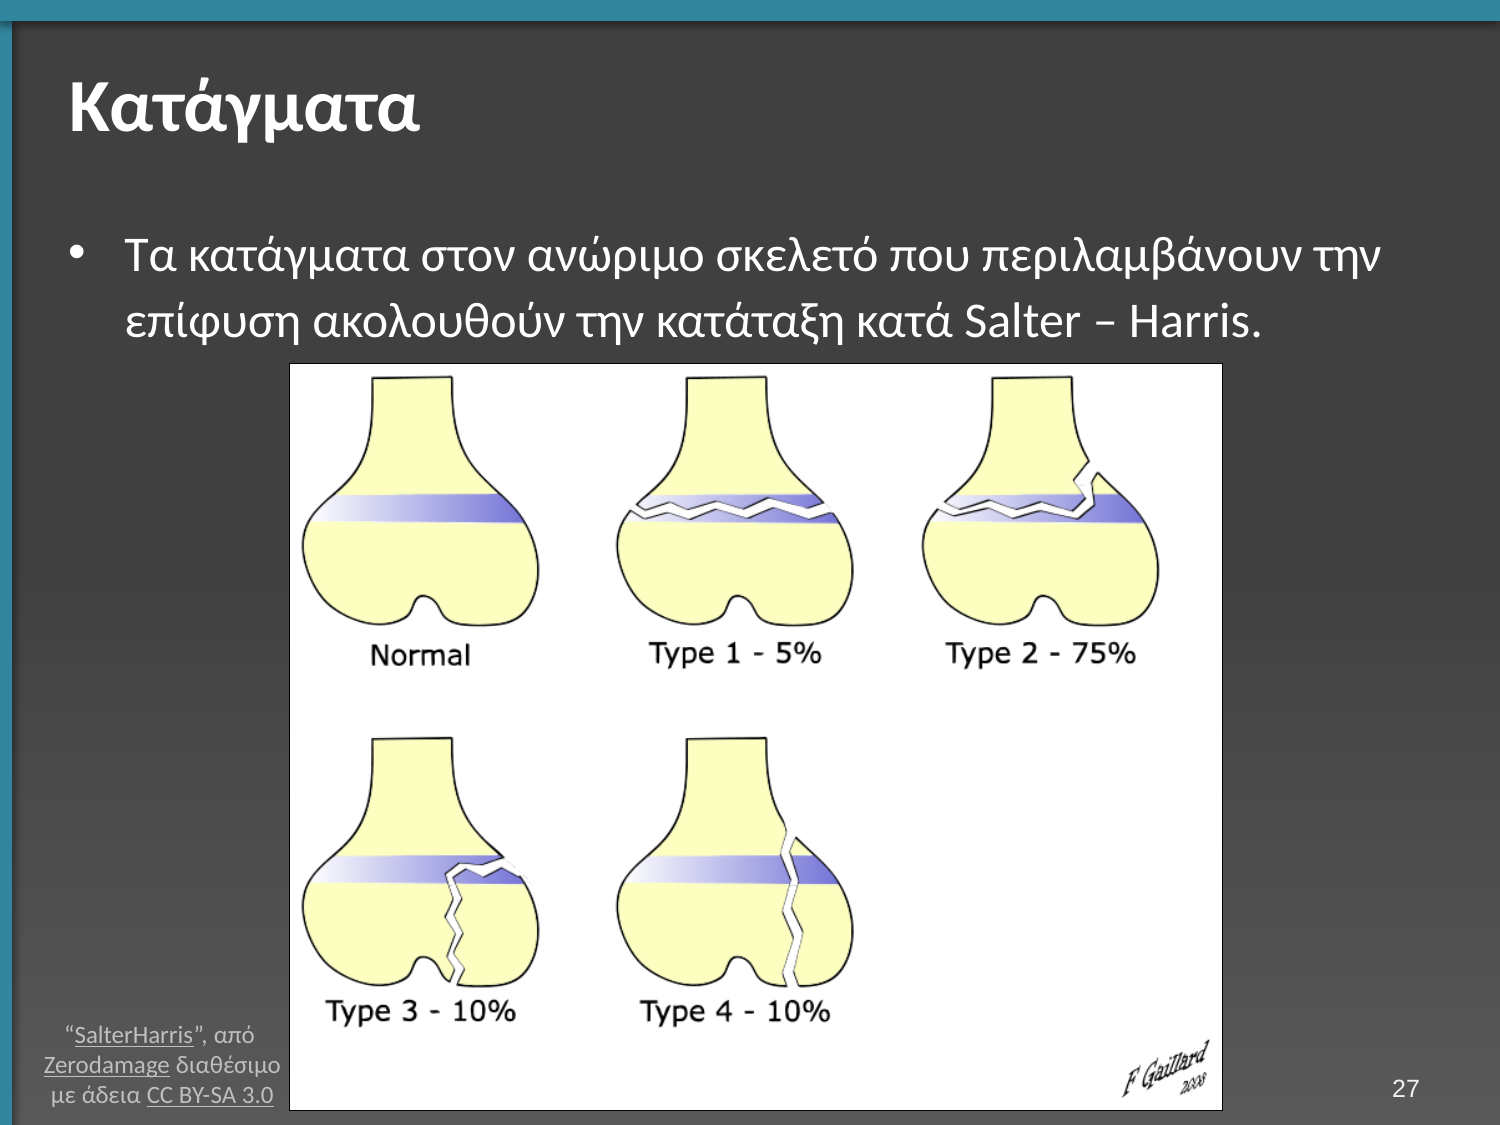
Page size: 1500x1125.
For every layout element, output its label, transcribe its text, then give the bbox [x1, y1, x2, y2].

text_box “SalterHarris”, από Zerodamage διαθέσιμο με άδεια CC BY-SA 3.0 [23, 1011, 286, 1117]
slide_number 26 [1222, 1057, 1436, 1118]
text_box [288, 363, 1223, 1112]
list Τα κατάγματα στον ανώριμο σκελετό που περιλαμβάνουν την επίφυση ακολουθούν την κατάταξη κατά Salter – Harris. [53, 208, 1436, 433]
title Κατάγματα [10, 19, 1500, 185]
